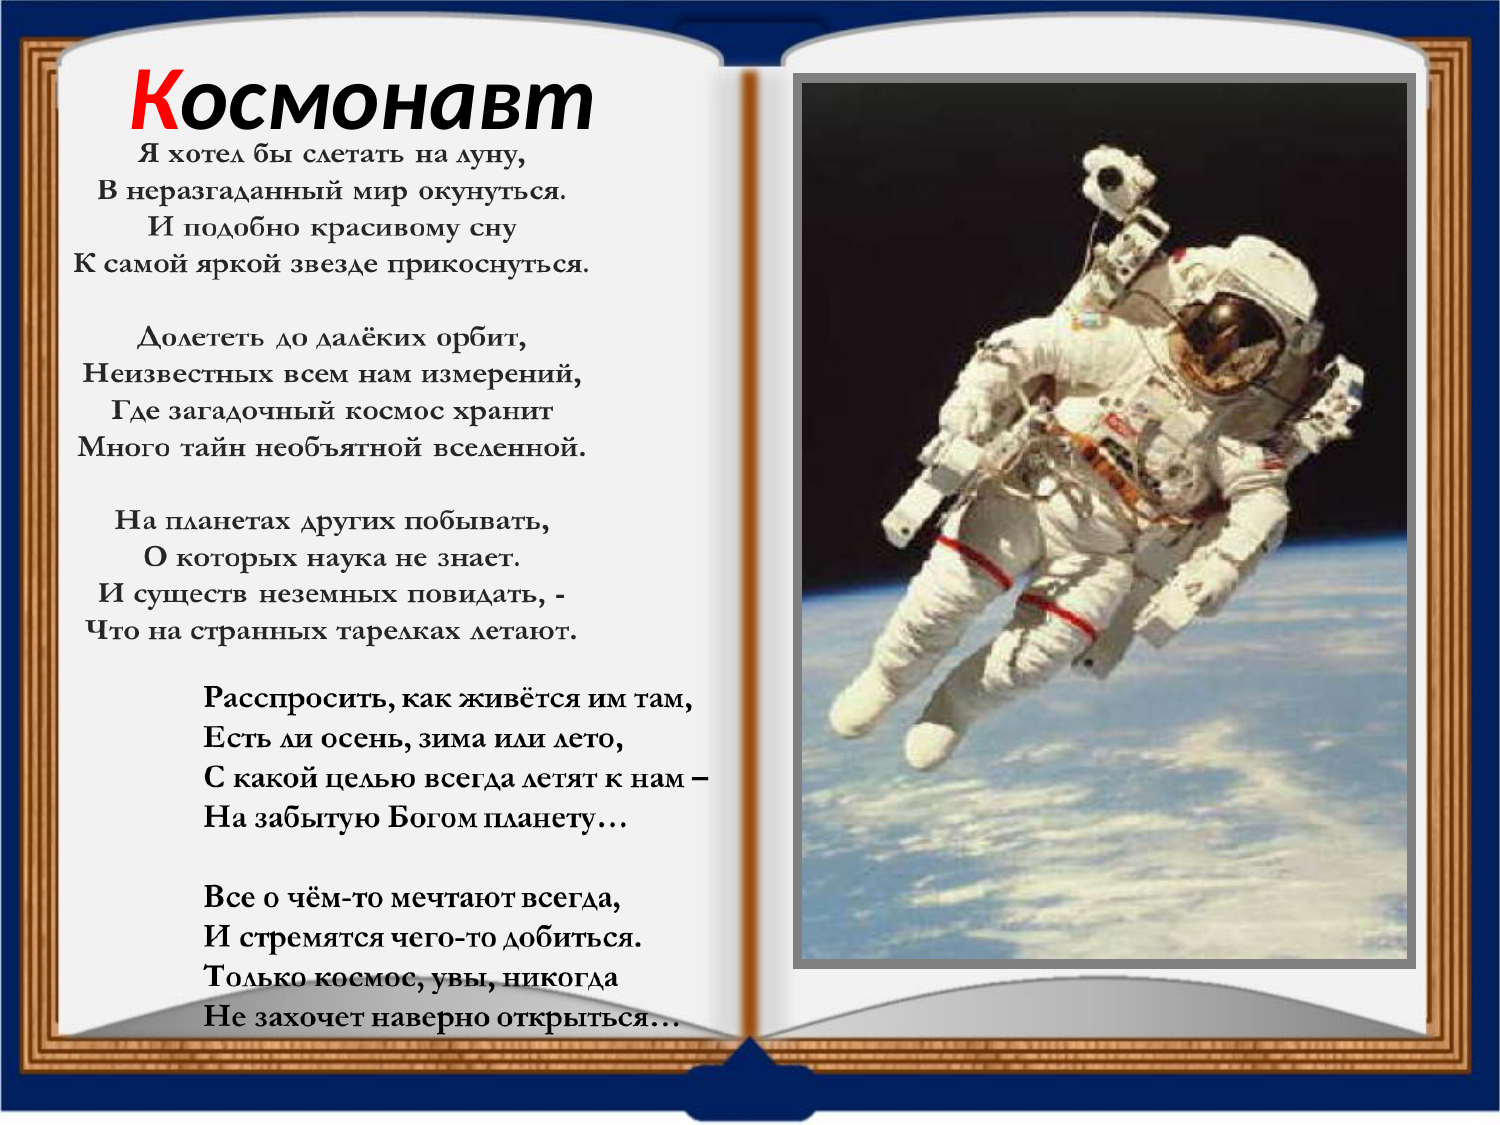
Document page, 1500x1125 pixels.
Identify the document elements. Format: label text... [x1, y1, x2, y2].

text_box Космонавт [114, 30, 612, 128]
picture [0, 0, 1500, 1125]
